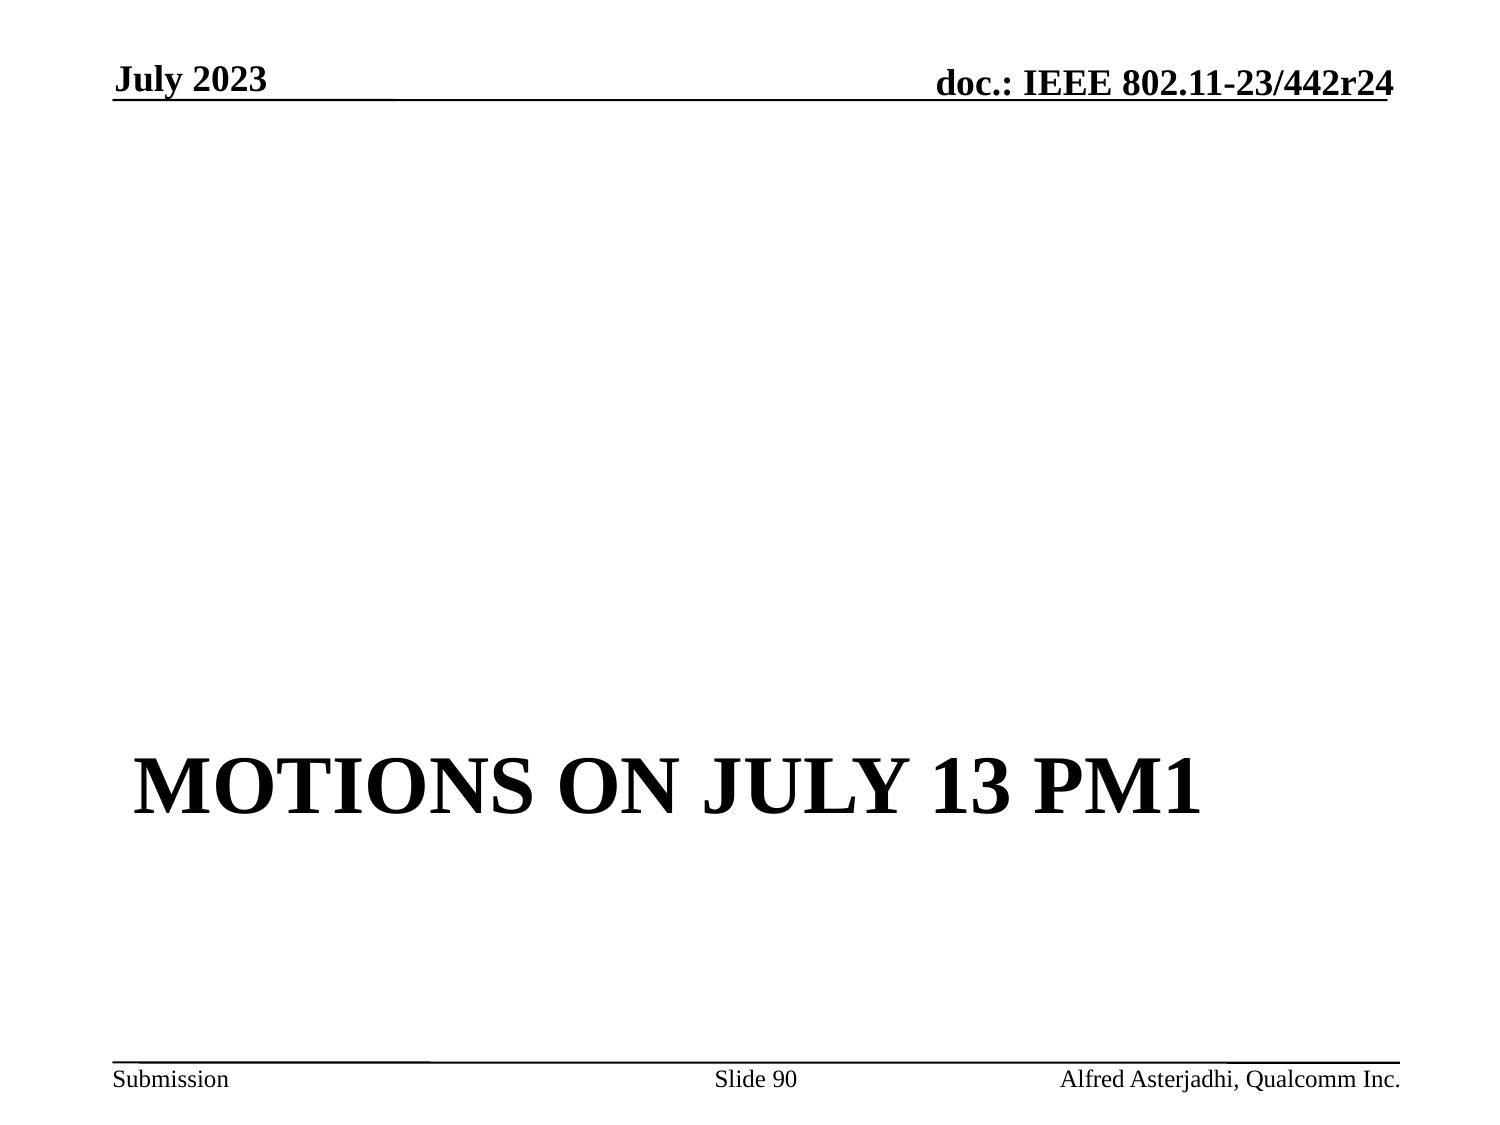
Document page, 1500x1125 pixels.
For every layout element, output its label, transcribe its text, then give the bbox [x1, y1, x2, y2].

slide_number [114, 54, 423, 100]
slide_number Slide 90 [712, 1061, 800, 1123]
footer Alfred Asterjadhi, Qualcomm Inc. [878, 1061, 1402, 1093]
title Motions on July 13 PM1 [118, 722, 1394, 947]
